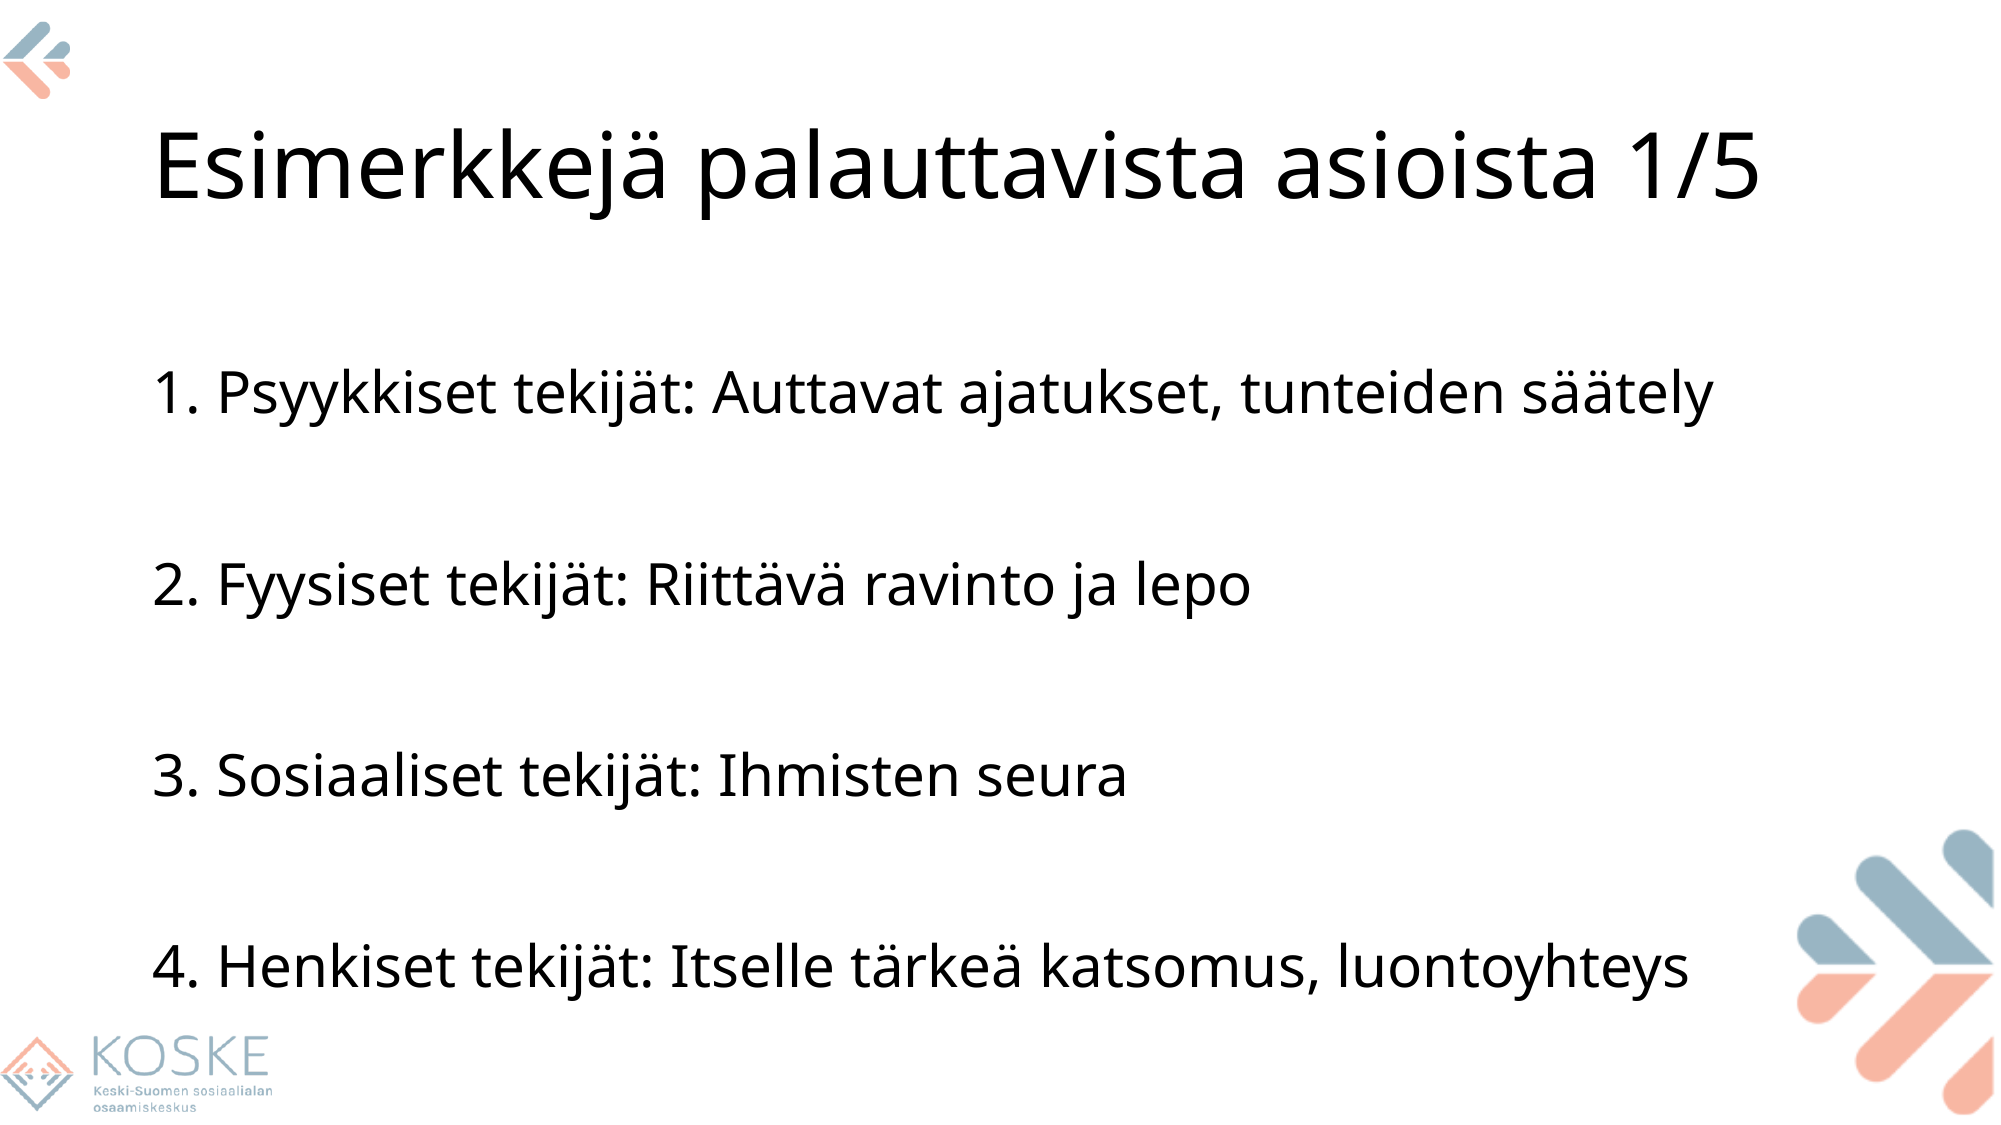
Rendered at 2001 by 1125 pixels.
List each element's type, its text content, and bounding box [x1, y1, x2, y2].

title Esimerkkejä palauttavista asioista 1/5 [137, 59, 1863, 278]
list 1. Psyykkiset tekijät: Auttavat ajatukset, tunteiden säätely 2. Fyysiset tekijät: Riittävä ravinto ja lepo 3. Sosiaaliset tekijät: Ihmisten seura 4. Henkiset tekijät: Itselle tärkeä katsomus, luontoyhteys [137, 343, 1863, 1058]
